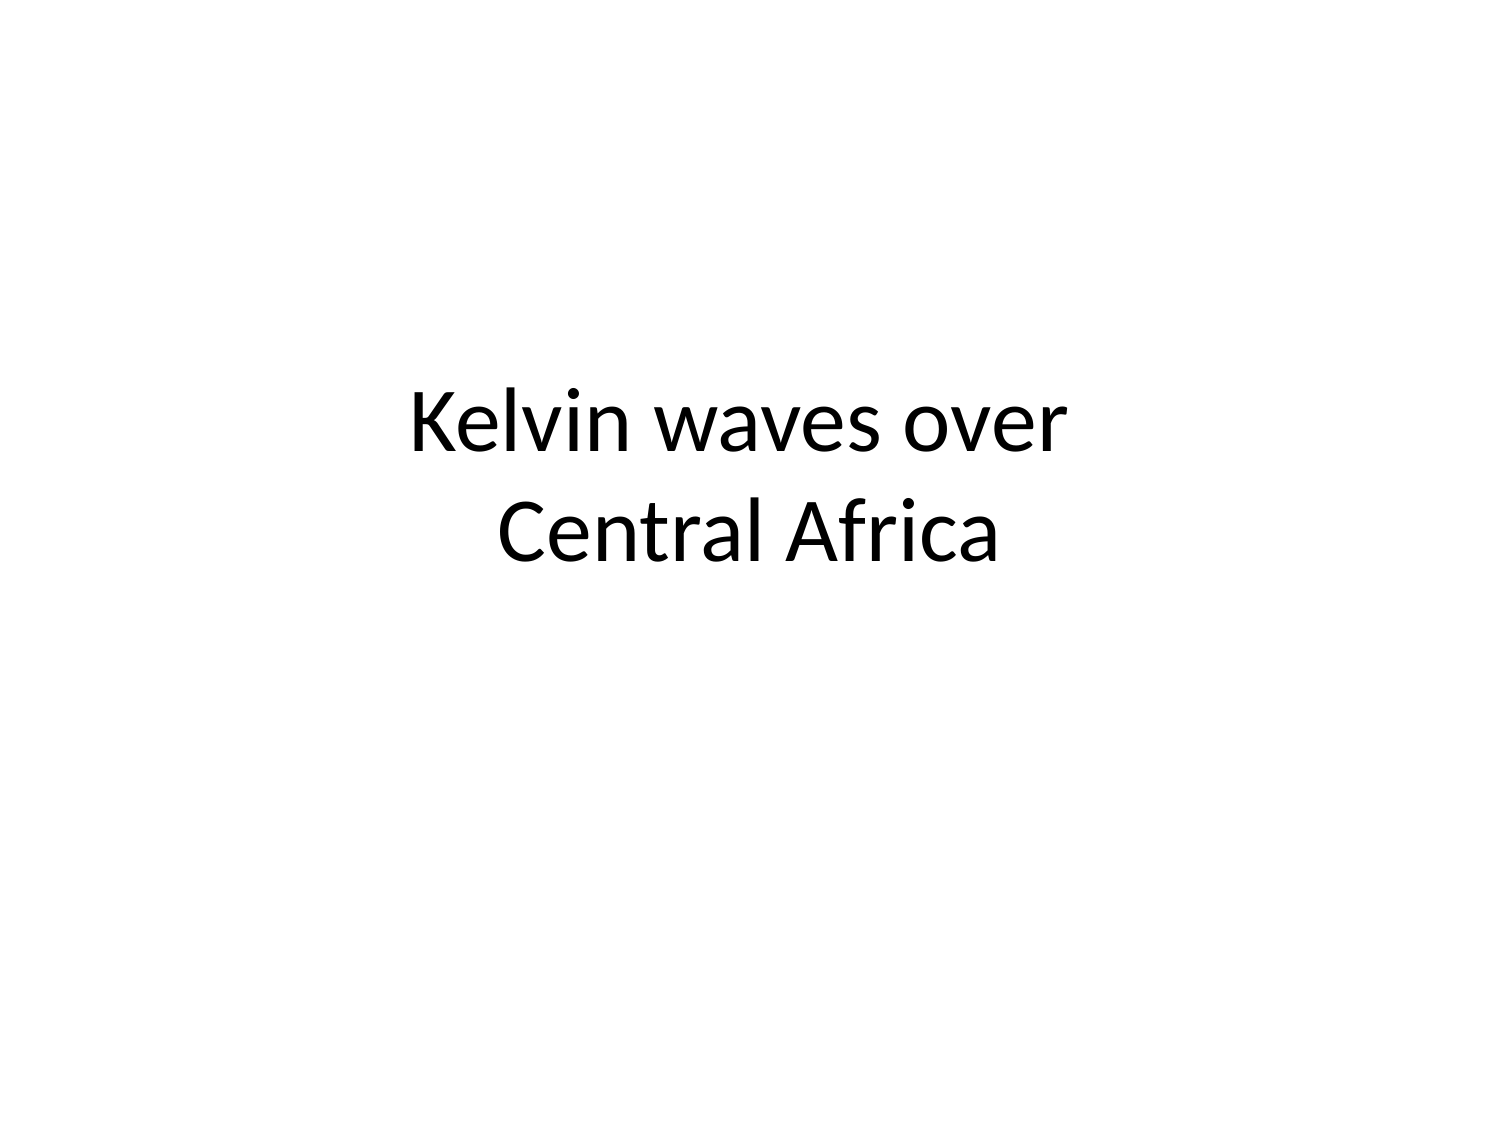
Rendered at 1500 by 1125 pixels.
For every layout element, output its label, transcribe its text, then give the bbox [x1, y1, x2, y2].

title Kelvin waves over Central Africa [112, 349, 1388, 591]
